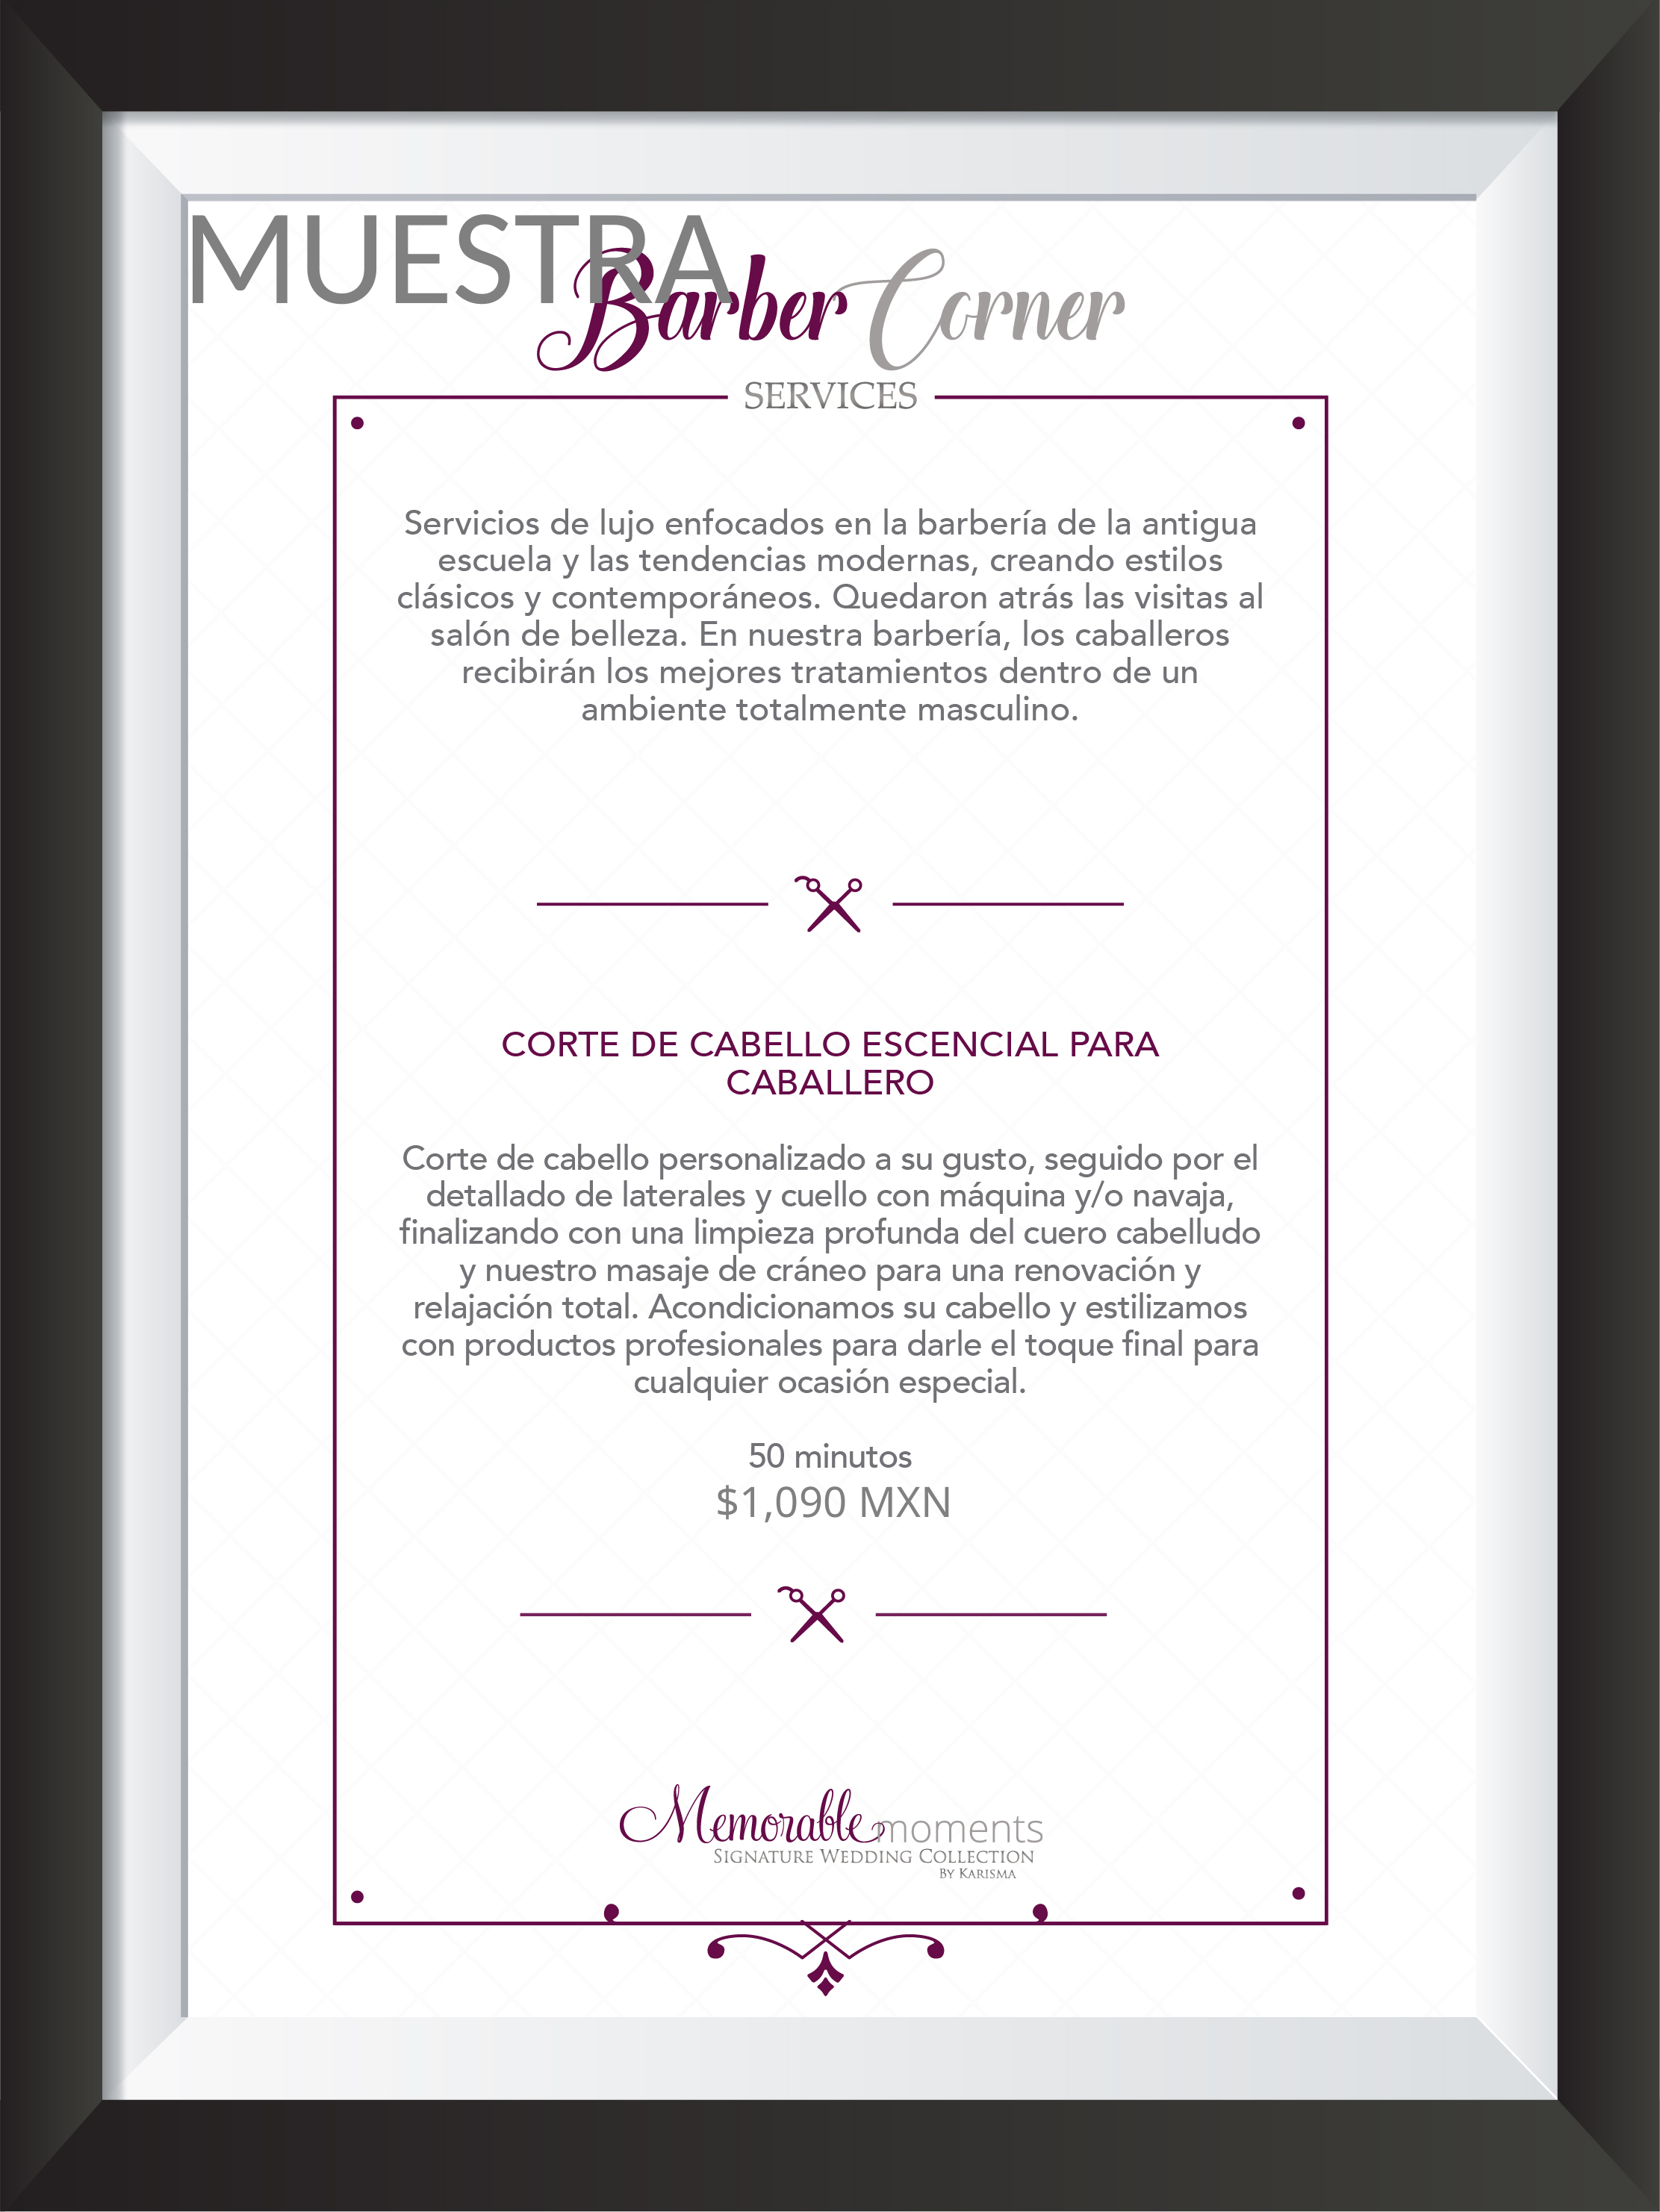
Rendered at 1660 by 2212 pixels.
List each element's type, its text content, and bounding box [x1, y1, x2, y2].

text_box MUESTRA [170, 161, 1448, 337]
table_header $1,090 MXN [580, 1465, 1089, 1537]
picture [0, 0, 1660, 2212]
